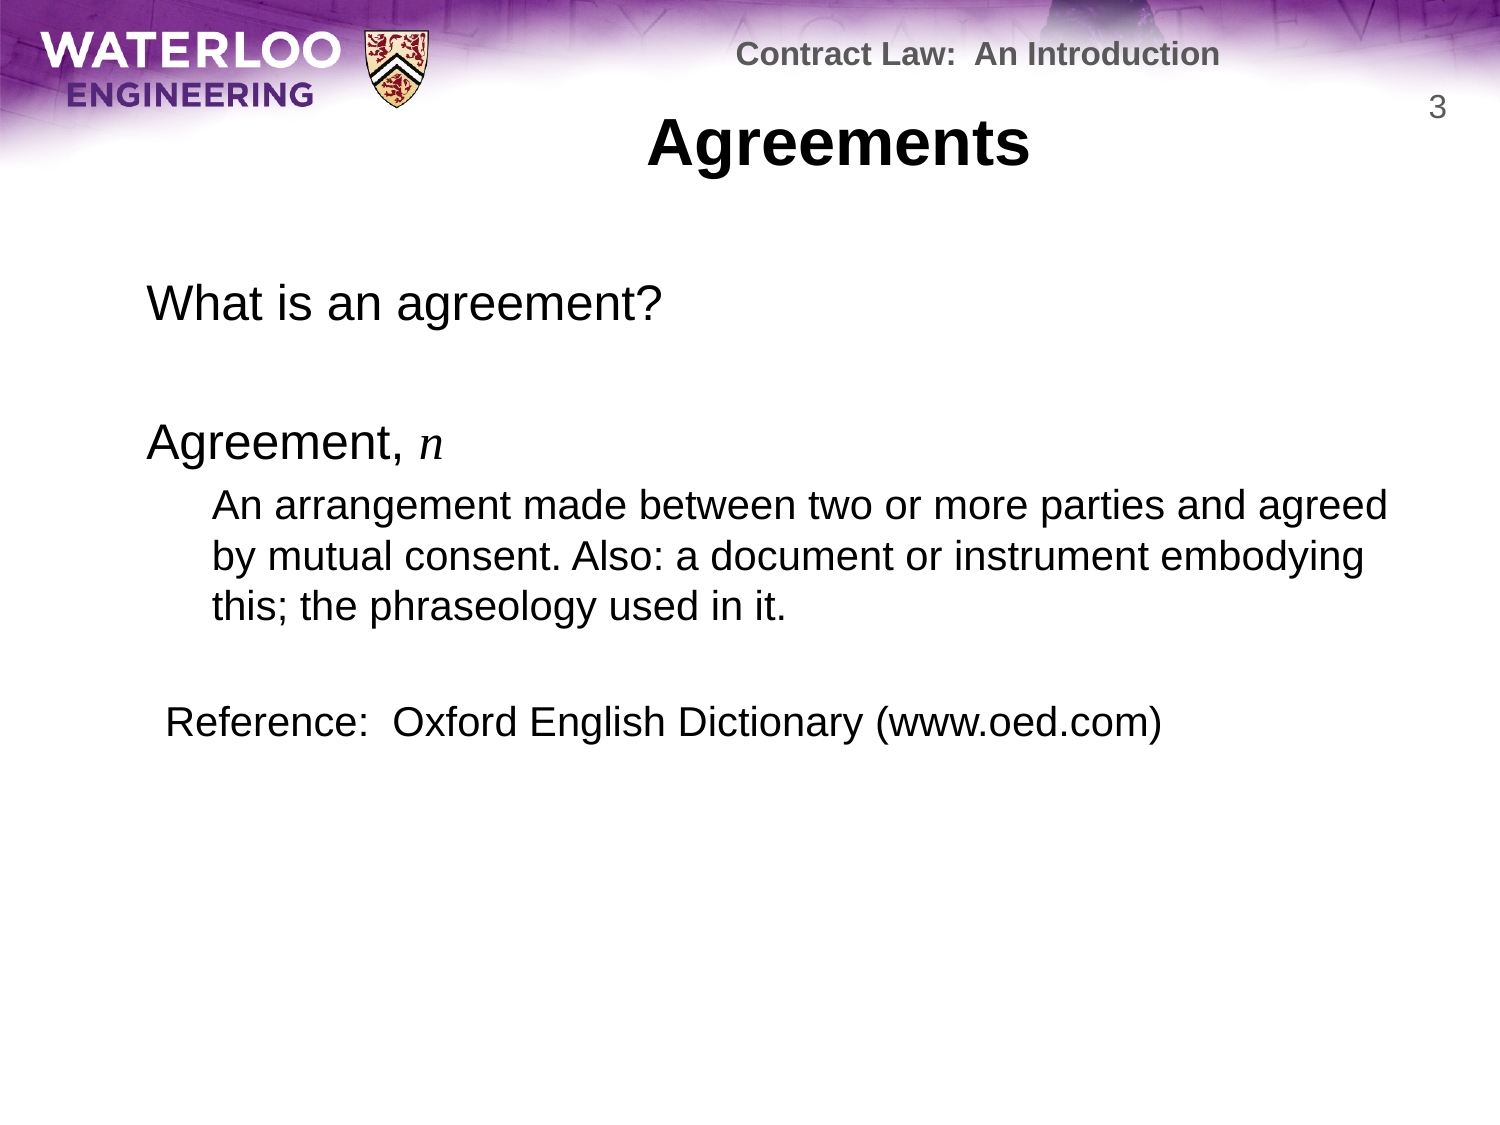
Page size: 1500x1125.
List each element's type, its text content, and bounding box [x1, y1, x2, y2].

list What is an agreement? Agreement, n An arrangement made between two or more parties and agreed by mutual consent. Also: a document or instrument embodying this; the phraseology used in it. Reference: Oxford English Dictionary (www.oed.com) [74, 262, 1426, 1020]
picture [0, 0, 1500, 1125]
footer Contract Law: An Introduction [453, 24, 1236, 68]
slide_number 3 [1333, 73, 1462, 134]
title Agreements [252, 44, 1426, 233]
